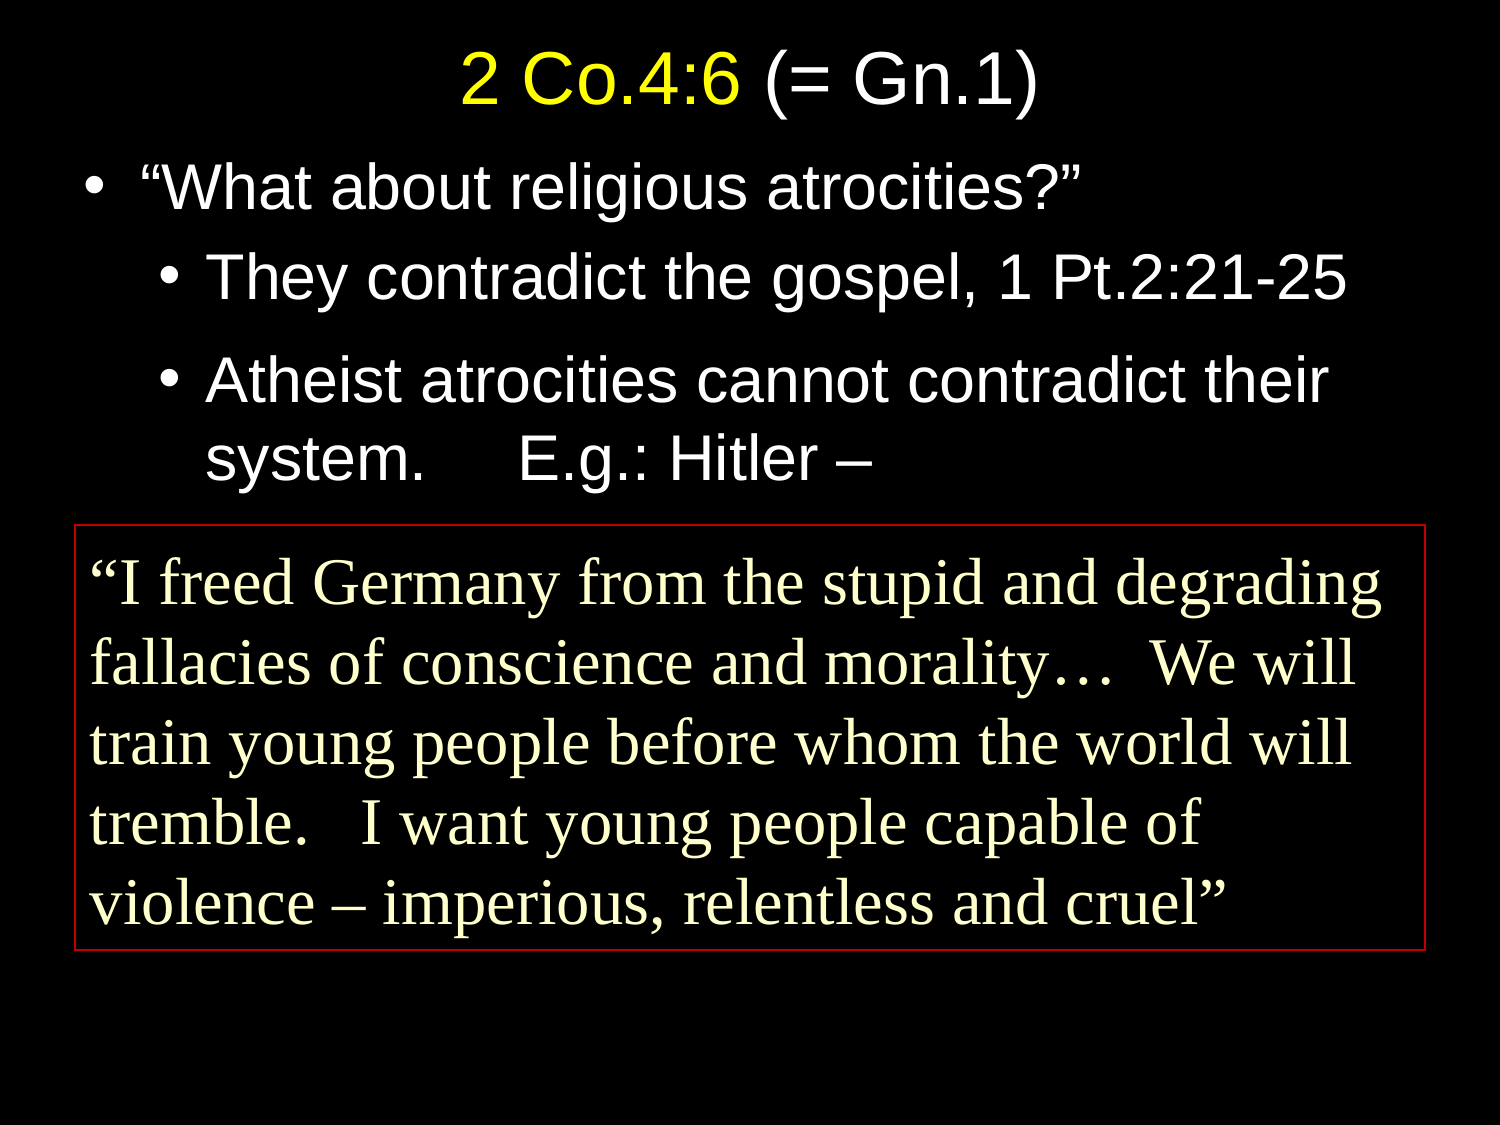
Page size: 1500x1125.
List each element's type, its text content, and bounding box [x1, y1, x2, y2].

title 2 Co.4:6 (= Gn.1) [75, 0, 1425, 137]
text_box “I freed Germany from the stupid and degrading fallacies of conscience and morality… We will train young people before whom the world will tremble. I want young people capable of violence – imperious, relentless and cruel” [74, 524, 1426, 951]
list “What about religious atrocities?” They contradict the gospel, 1 Pt.2:21-25 Atheist atrocities cannot contradict their system. E.g.: Hitler – [68, 137, 1432, 1063]
